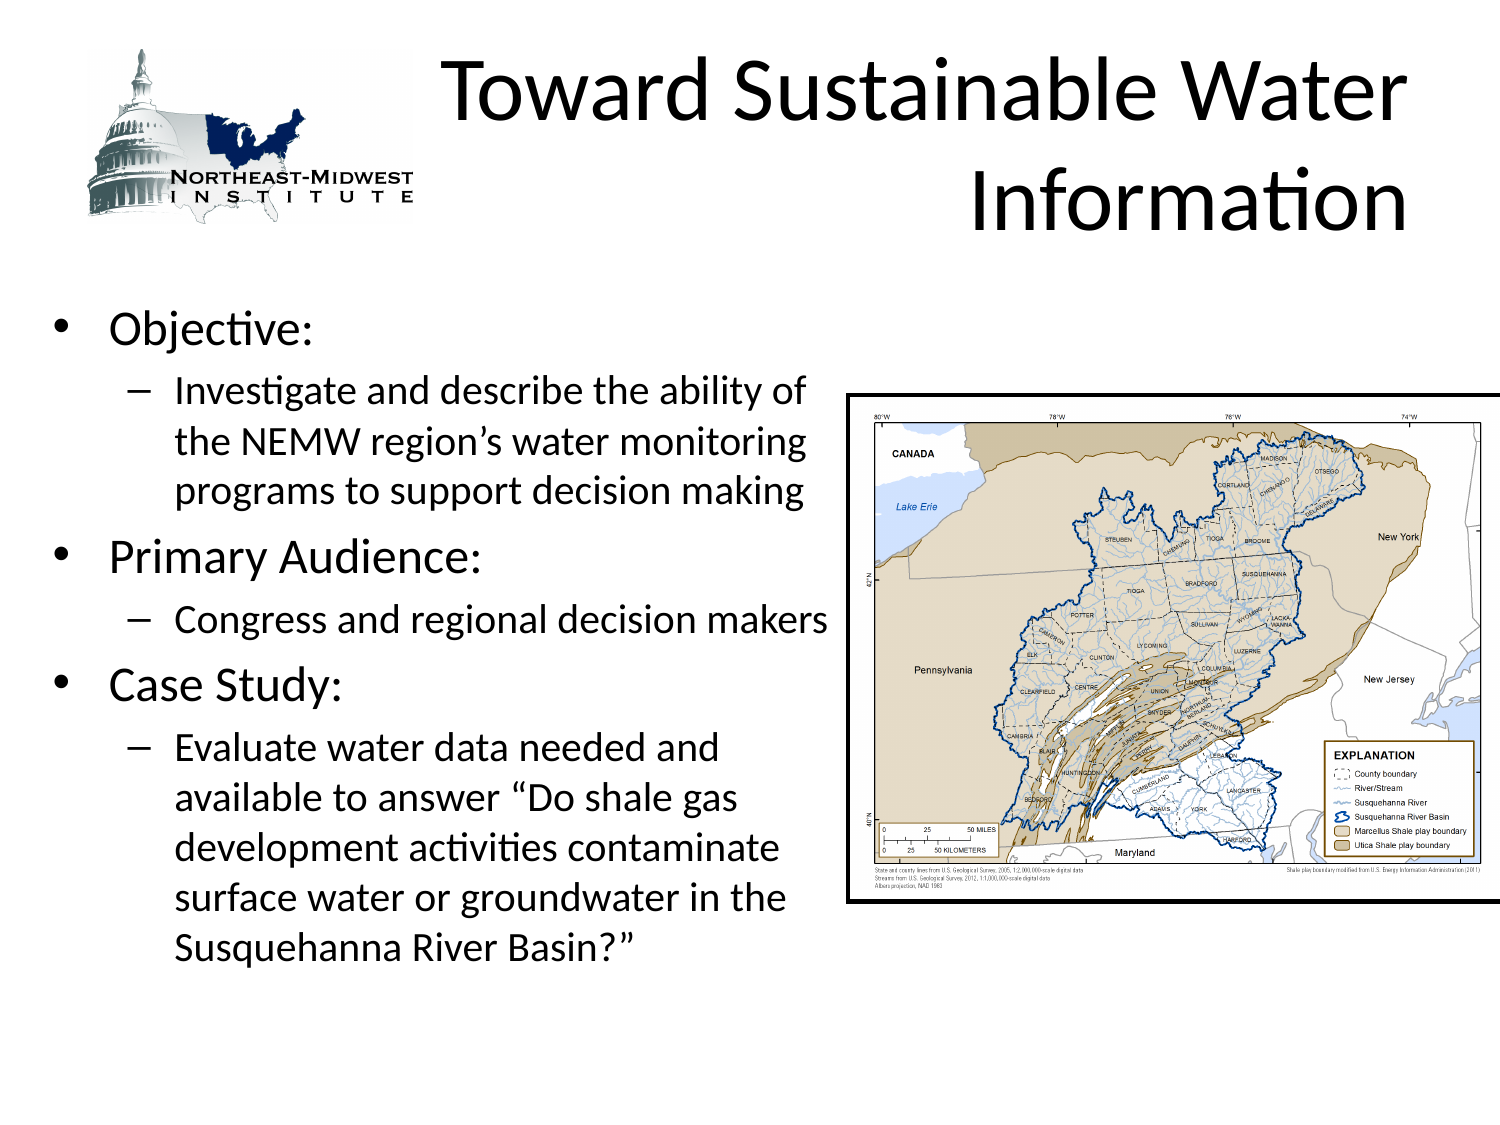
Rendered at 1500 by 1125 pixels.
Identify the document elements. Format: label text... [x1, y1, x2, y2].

list Objective: Investigate and describe the ability of the NEMW region’s water monitoring programs to support decision making Primary Audience: Congress and regional decision makers Case Study: Evaluate water data needed and available to answer “Do shale gas development activities contaminate surface water or groundwater in the Susquehanna River Basin?” [37, 287, 863, 1030]
picture [87, 49, 412, 224]
picture [849, 396, 1500, 900]
title Toward Sustainable Water Information [412, 45, 1425, 233]
